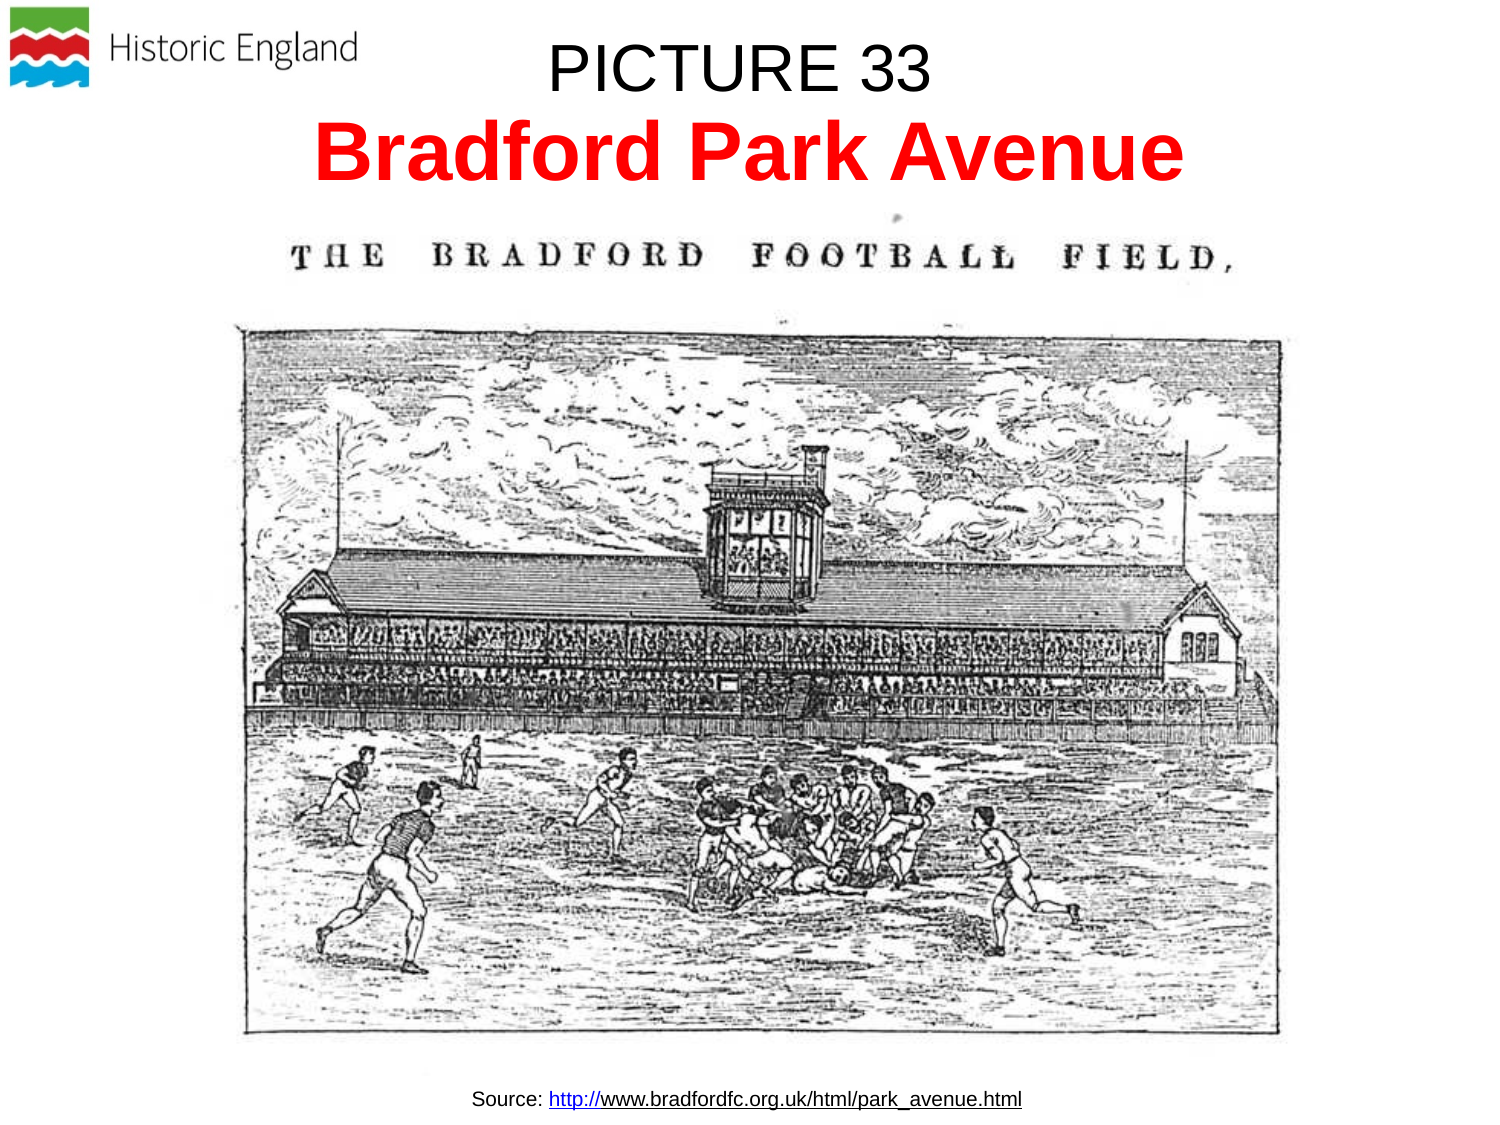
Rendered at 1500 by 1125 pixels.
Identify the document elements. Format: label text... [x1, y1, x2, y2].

text_box PICTURE 33 Bradford Park Avenue [0, 24, 1500, 154]
text_box Source: http://www.bradfordfc.org.uk/html/park_avenue.html [0, 1078, 1500, 1118]
picture [0, 0, 365, 94]
picture [138, 212, 1361, 1076]
